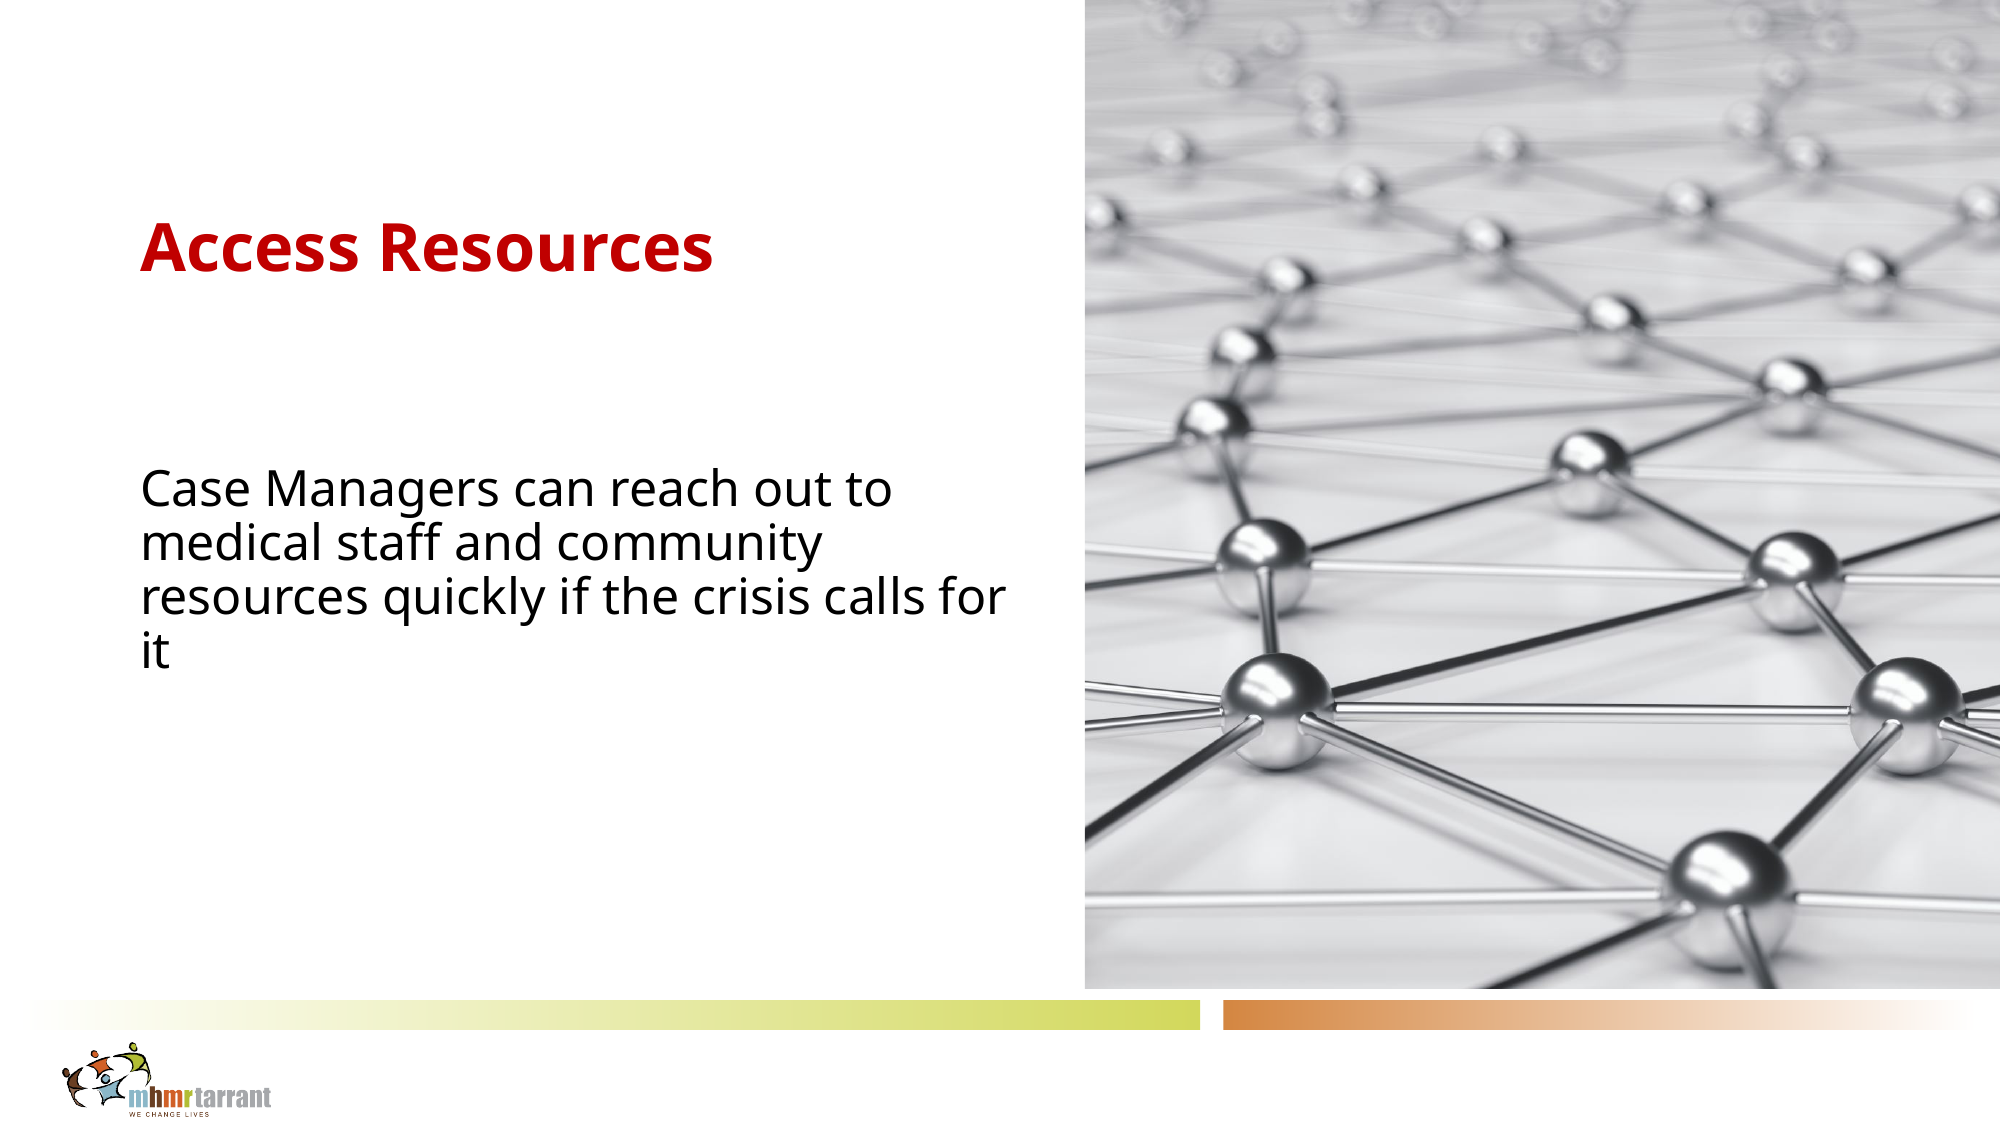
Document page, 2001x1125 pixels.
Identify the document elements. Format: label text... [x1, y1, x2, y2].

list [1084, 0, 2000, 989]
title Access Resources [125, 125, 1000, 375]
list Case Managers can reach out to medical staff and community resources quickly if the crisis calls for it [125, 375, 1061, 1000]
picture [62, 1042, 271, 1117]
